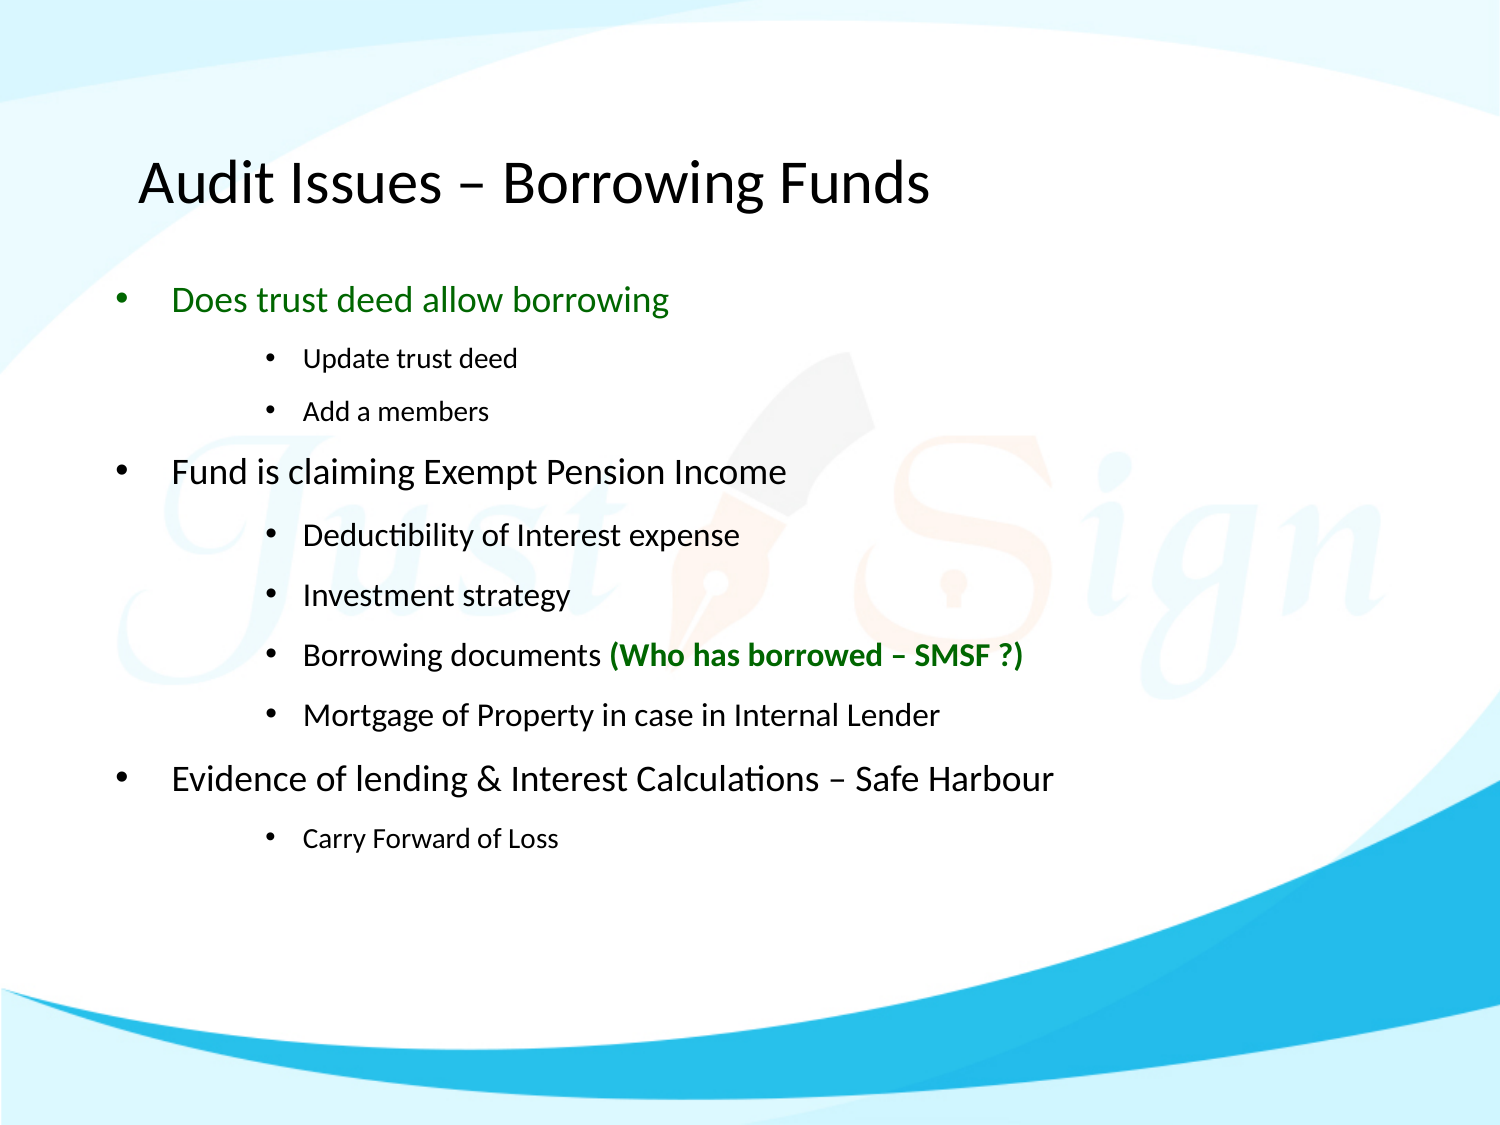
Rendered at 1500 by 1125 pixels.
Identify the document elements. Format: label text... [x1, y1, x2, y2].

list Does trust deed allow borrowing Update trust deed Add a members Fund is claiming Exempt Pension Income Deductibility of Interest expense Investment strategy Borrowing documents (Who has borrowed – SMSF ?) Mortgage of Property in case in Internal Lender Evidence of lending & Interest Calculations – Safe Harbour Carry Forward of Loss [100, 267, 1251, 910]
title Audit Issues – Borrowing Funds [123, 125, 1424, 233]
picture [0, 0, 1500, 1125]
